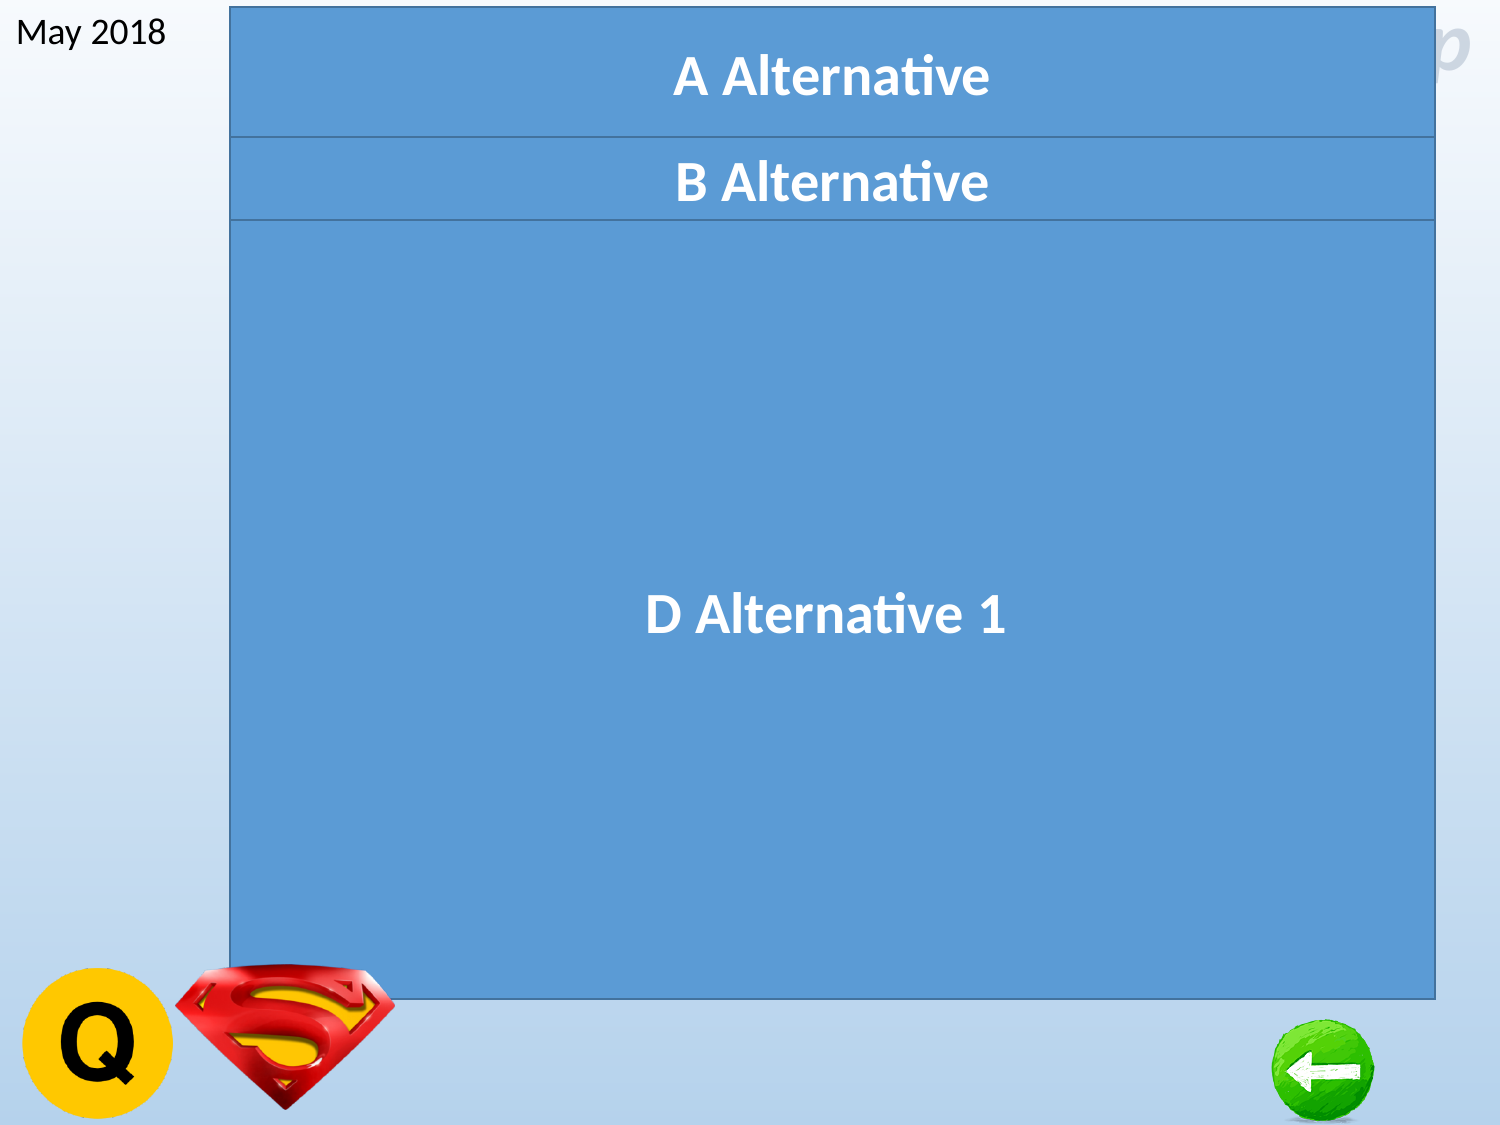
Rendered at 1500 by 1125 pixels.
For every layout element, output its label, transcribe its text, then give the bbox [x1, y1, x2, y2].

picture [1269, 1019, 1376, 1125]
text_box May 2018 [1, 0, 182, 60]
picture [230, 7, 1436, 830]
text_box D Alternative 1 [229, 221, 1436, 964]
picture [0, 835, 1436, 1125]
